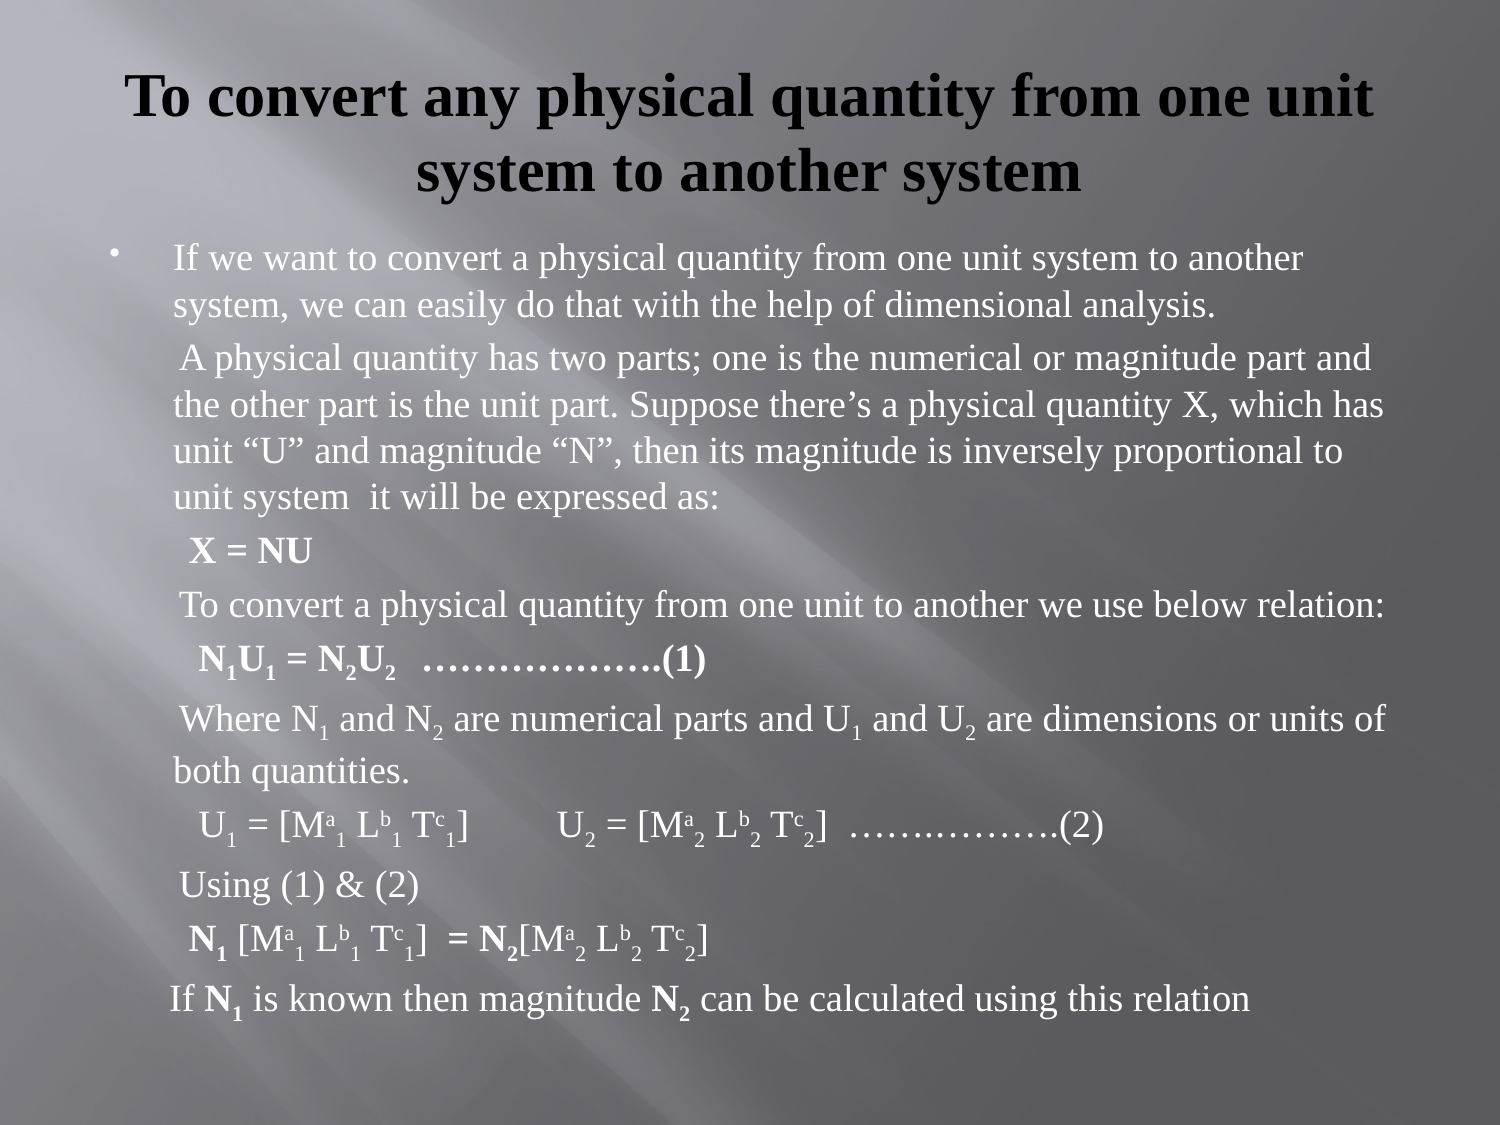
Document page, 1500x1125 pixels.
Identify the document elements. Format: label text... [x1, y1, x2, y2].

title To convert any physical quantity from one unit system to another system [75, 45, 1425, 213]
list If we want to convert a physical quantity from one unit system to another system, we can easily do that with the help of dimensional analysis. A physical quantity has two parts; one is the numerical or magnitude part and the other part is the unit part. Suppose there’s a physical quantity X, which has unit “U” and magnitude “N”, then its magnitude is inversely proportional to unit system it will be expressed as: X = NU To convert a physical quantity from one unit to another we use below relation: N1U1 = N2U2 ……………….(1) Where N1 and N2 are numerical parts and U1 and U2 are dimensions or units of both quantities. U1 = [Ma1 Lb1 Tc1] U2 = [Ma2 Lb2 Tc2] …….……….(2) Using (1) & (2) N1 [Ma1 Lb1 Tc1] = N2[Ma2 Lb2 Tc2] If N1 is known then magnitude N2 can be calculated using this relation [75, 224, 1425, 1050]
